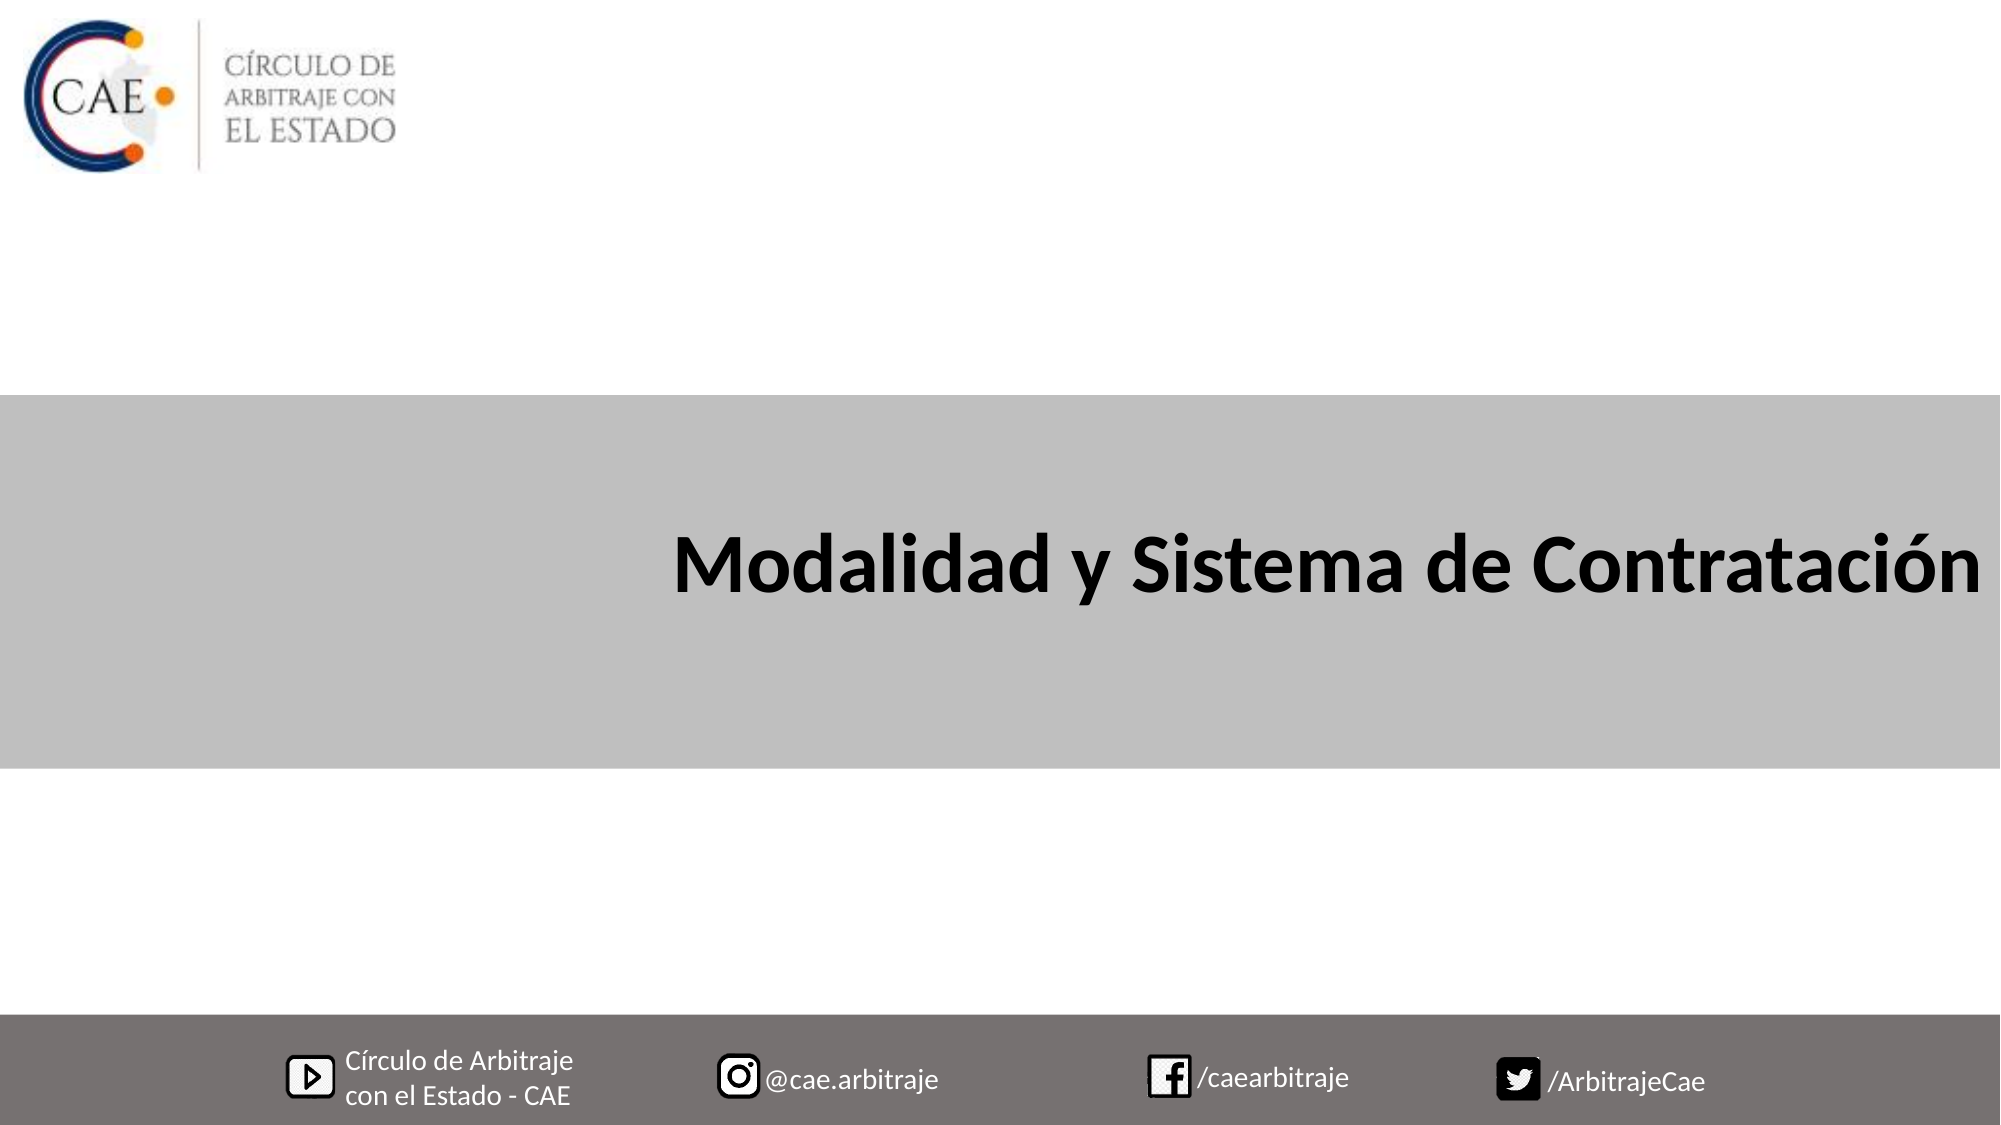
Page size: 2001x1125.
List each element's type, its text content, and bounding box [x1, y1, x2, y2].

picture [1496, 1057, 1542, 1102]
picture [716, 1053, 761, 1099]
text_box [0, 394, 2000, 770]
picture [23, 18, 400, 174]
text_box Modalidad y Sistema de Contratación [437, 499, 2000, 617]
picture [1146, 1054, 1192, 1098]
picture [285, 1054, 336, 1099]
